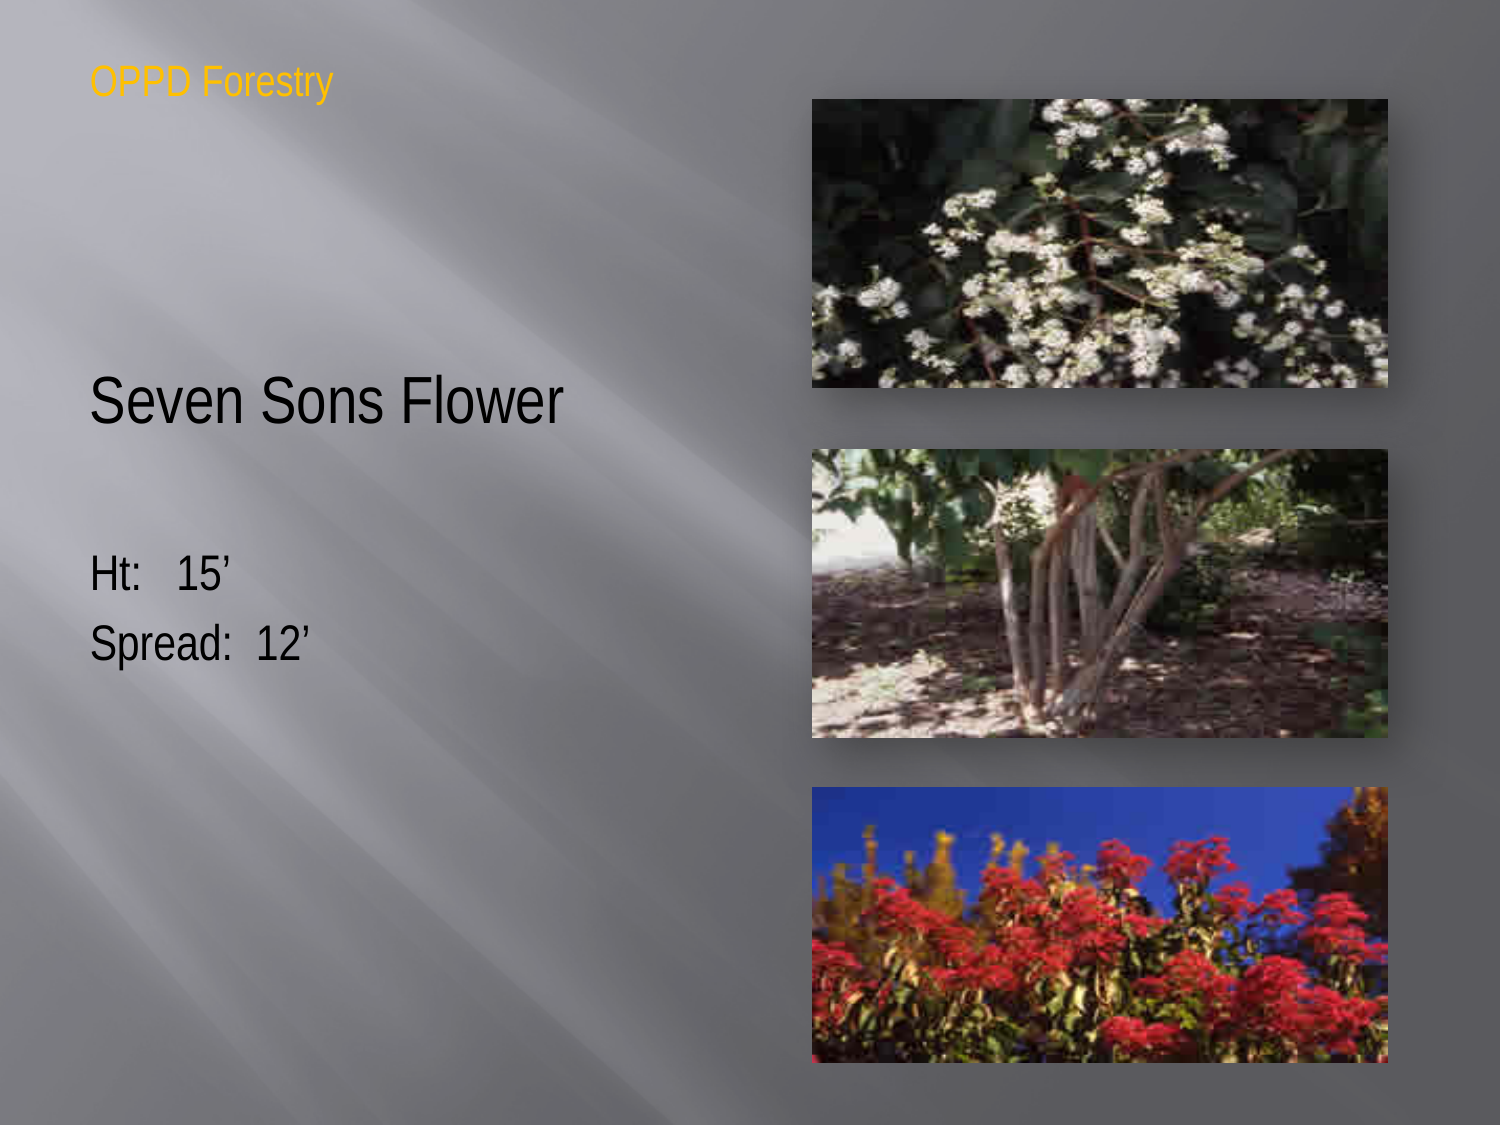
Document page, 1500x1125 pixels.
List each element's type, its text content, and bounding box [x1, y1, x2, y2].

picture [812, 787, 1388, 1063]
list Seven Sons Flower Ht: 15’ Spread: 12’ [75, 162, 738, 1005]
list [812, 99, 1388, 388]
picture [812, 449, 1388, 738]
title OPPD Forestry [75, 44, 569, 113]
